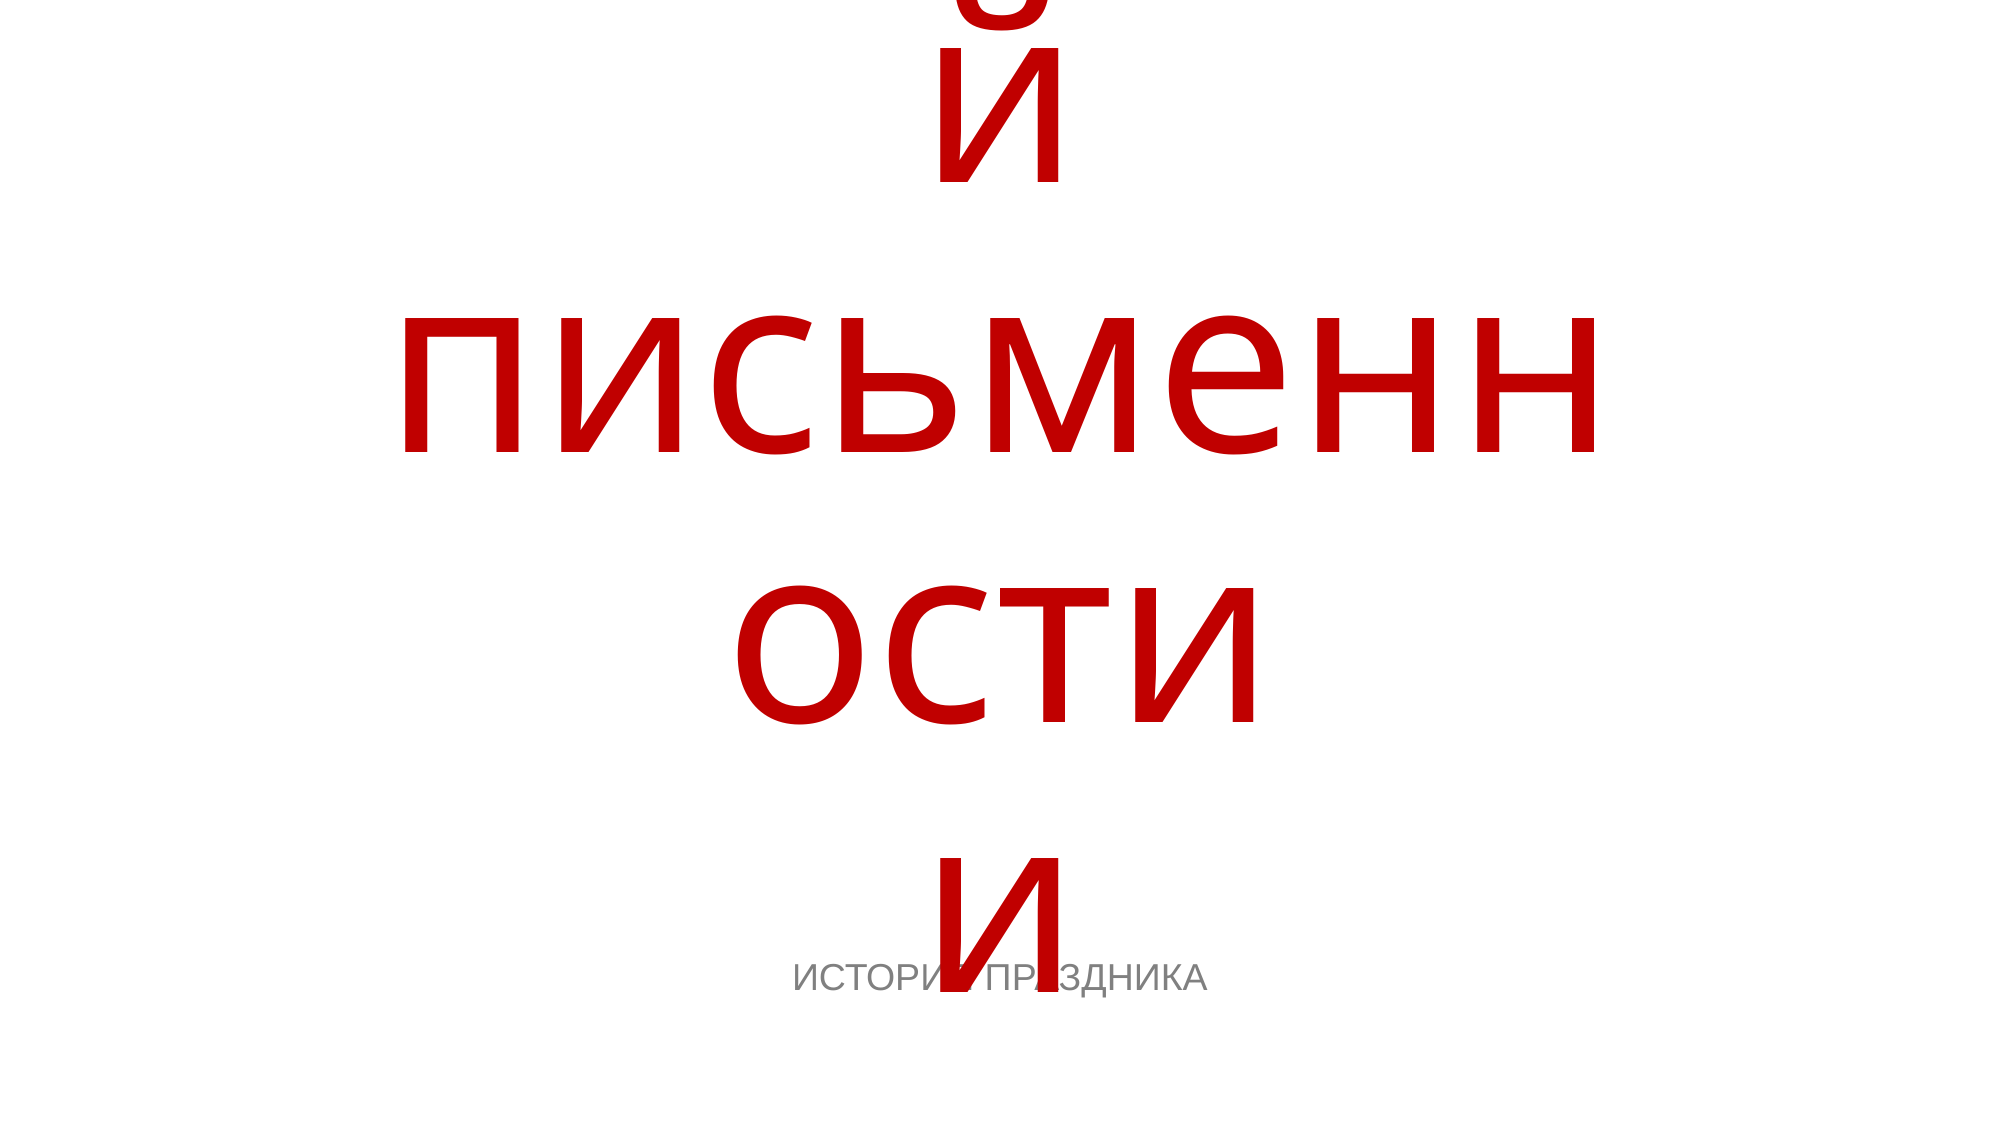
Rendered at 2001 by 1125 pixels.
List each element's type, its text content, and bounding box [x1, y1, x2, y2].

text_box ИСТОРИЯ ПРАЗДНИКА [646, 945, 1354, 1006]
title День славянской письменности и культуры 2023 [319, 118, 1681, 896]
